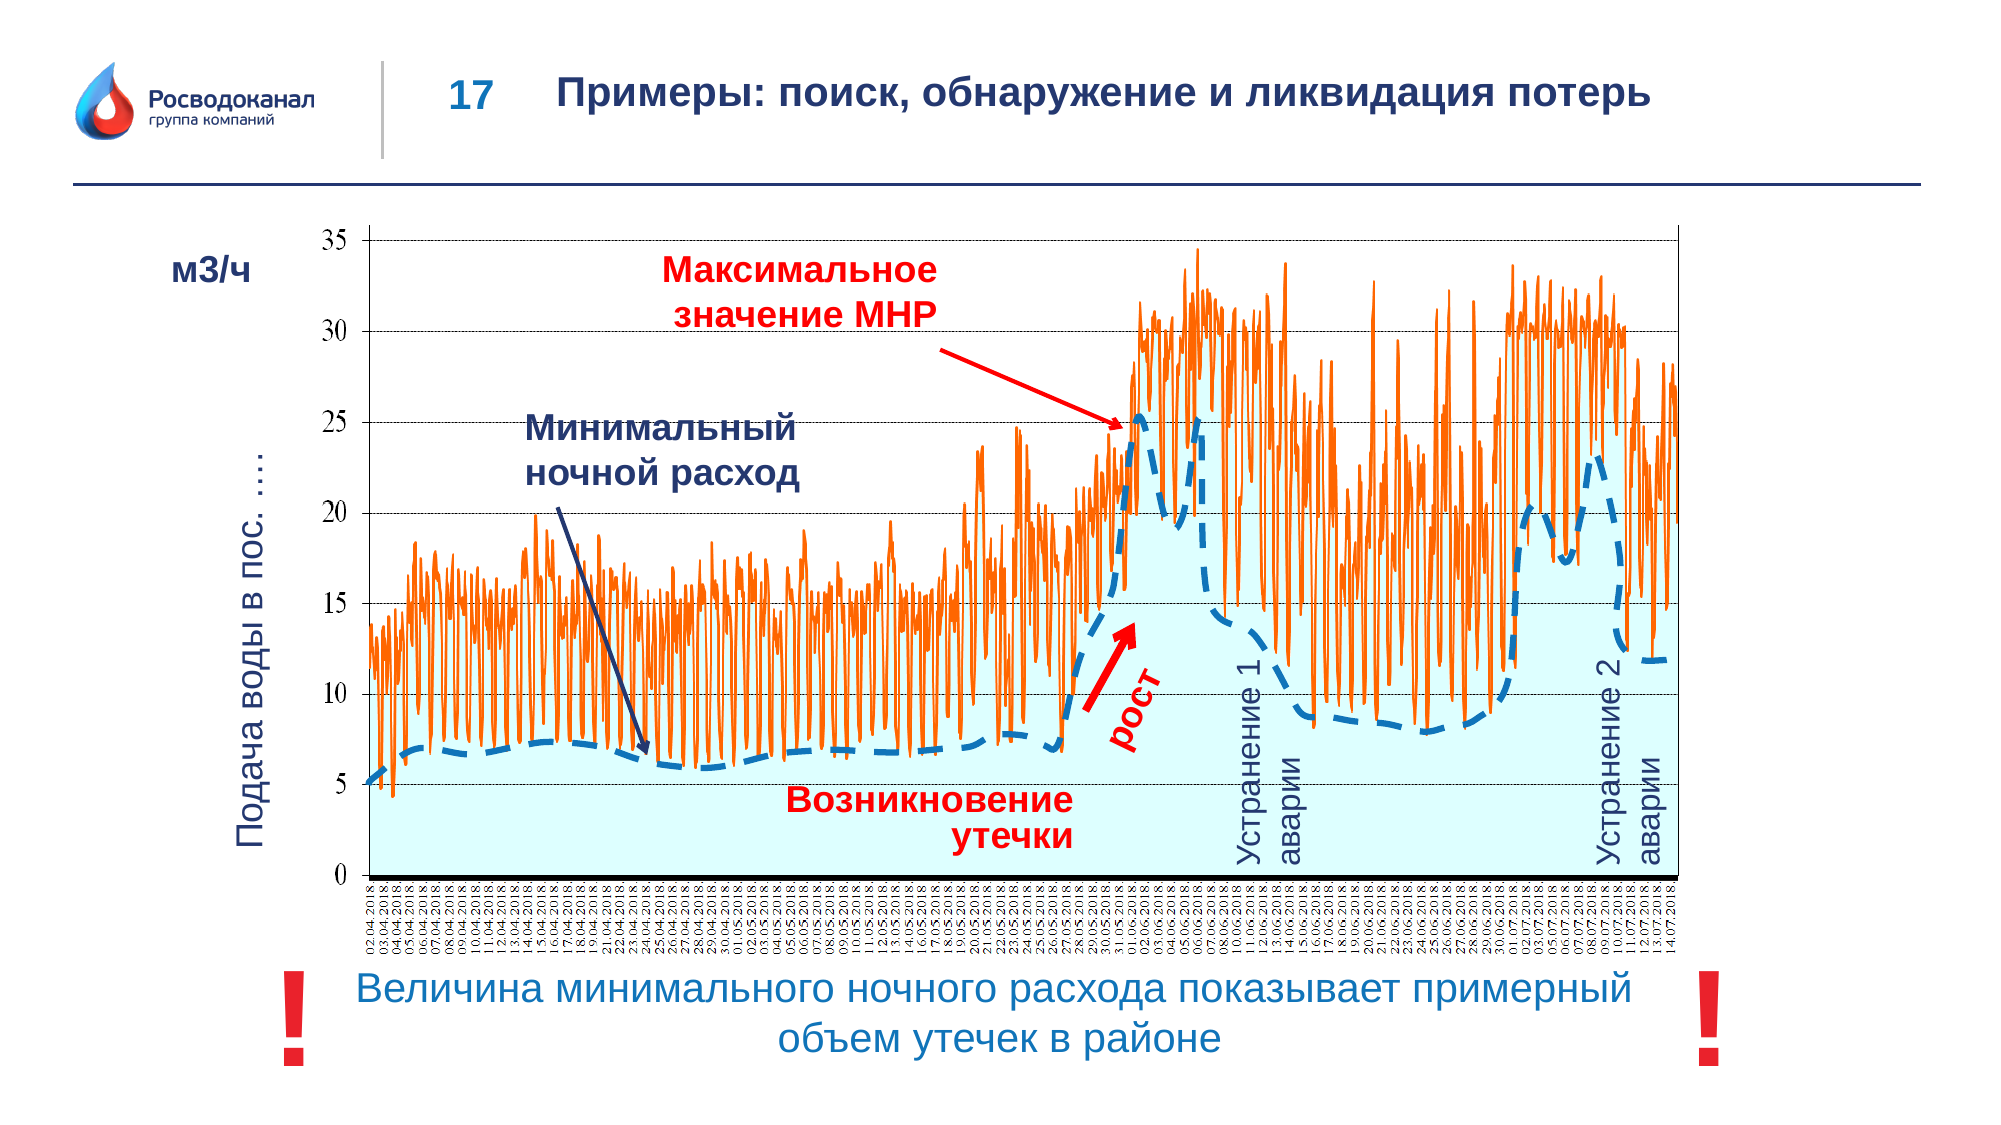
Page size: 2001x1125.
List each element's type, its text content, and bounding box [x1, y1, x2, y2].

text_box ! [256, 920, 318, 1101]
text_box м3/ч [156, 237, 280, 298]
text_box Величина минимального ночного расхода показывает примерный объем утечек в районе [332, 963, 1667, 1068]
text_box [557, 507, 648, 755]
picture [305, 225, 1694, 963]
text_box ! [1672, 920, 1734, 1101]
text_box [940, 349, 1124, 429]
list Примеры: поиск, обнаружение и ликвидация потерь [540, 62, 1917, 181]
text_box Подача воды в пос. …. [217, 278, 278, 1024]
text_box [1085, 622, 1135, 711]
picture [75, 62, 314, 140]
